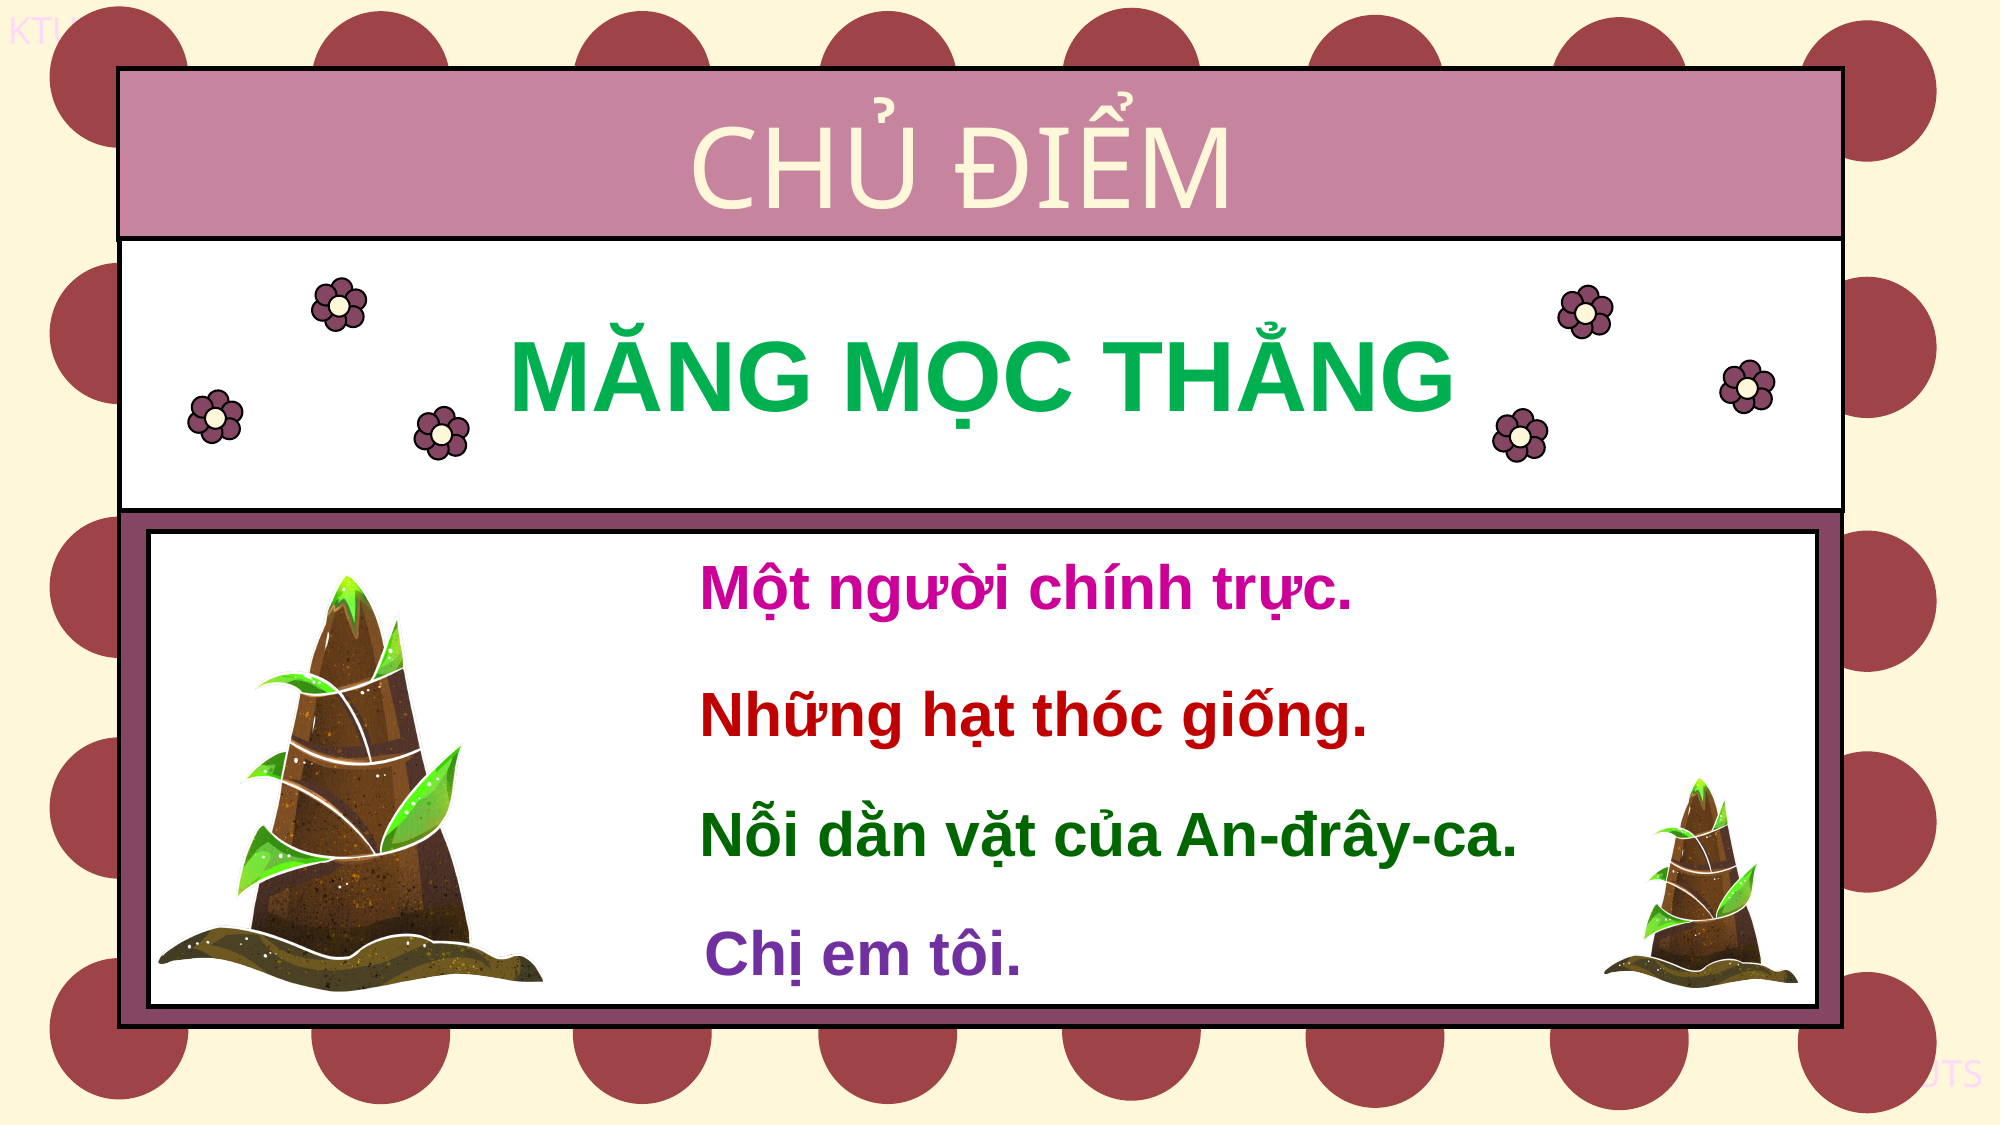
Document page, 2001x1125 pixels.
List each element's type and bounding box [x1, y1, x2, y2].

picture [63, 488, 642, 1067]
picture [1556, 734, 1848, 1026]
text_box [49, 6, 1937, 1114]
text_box [119, 238, 1843, 1027]
